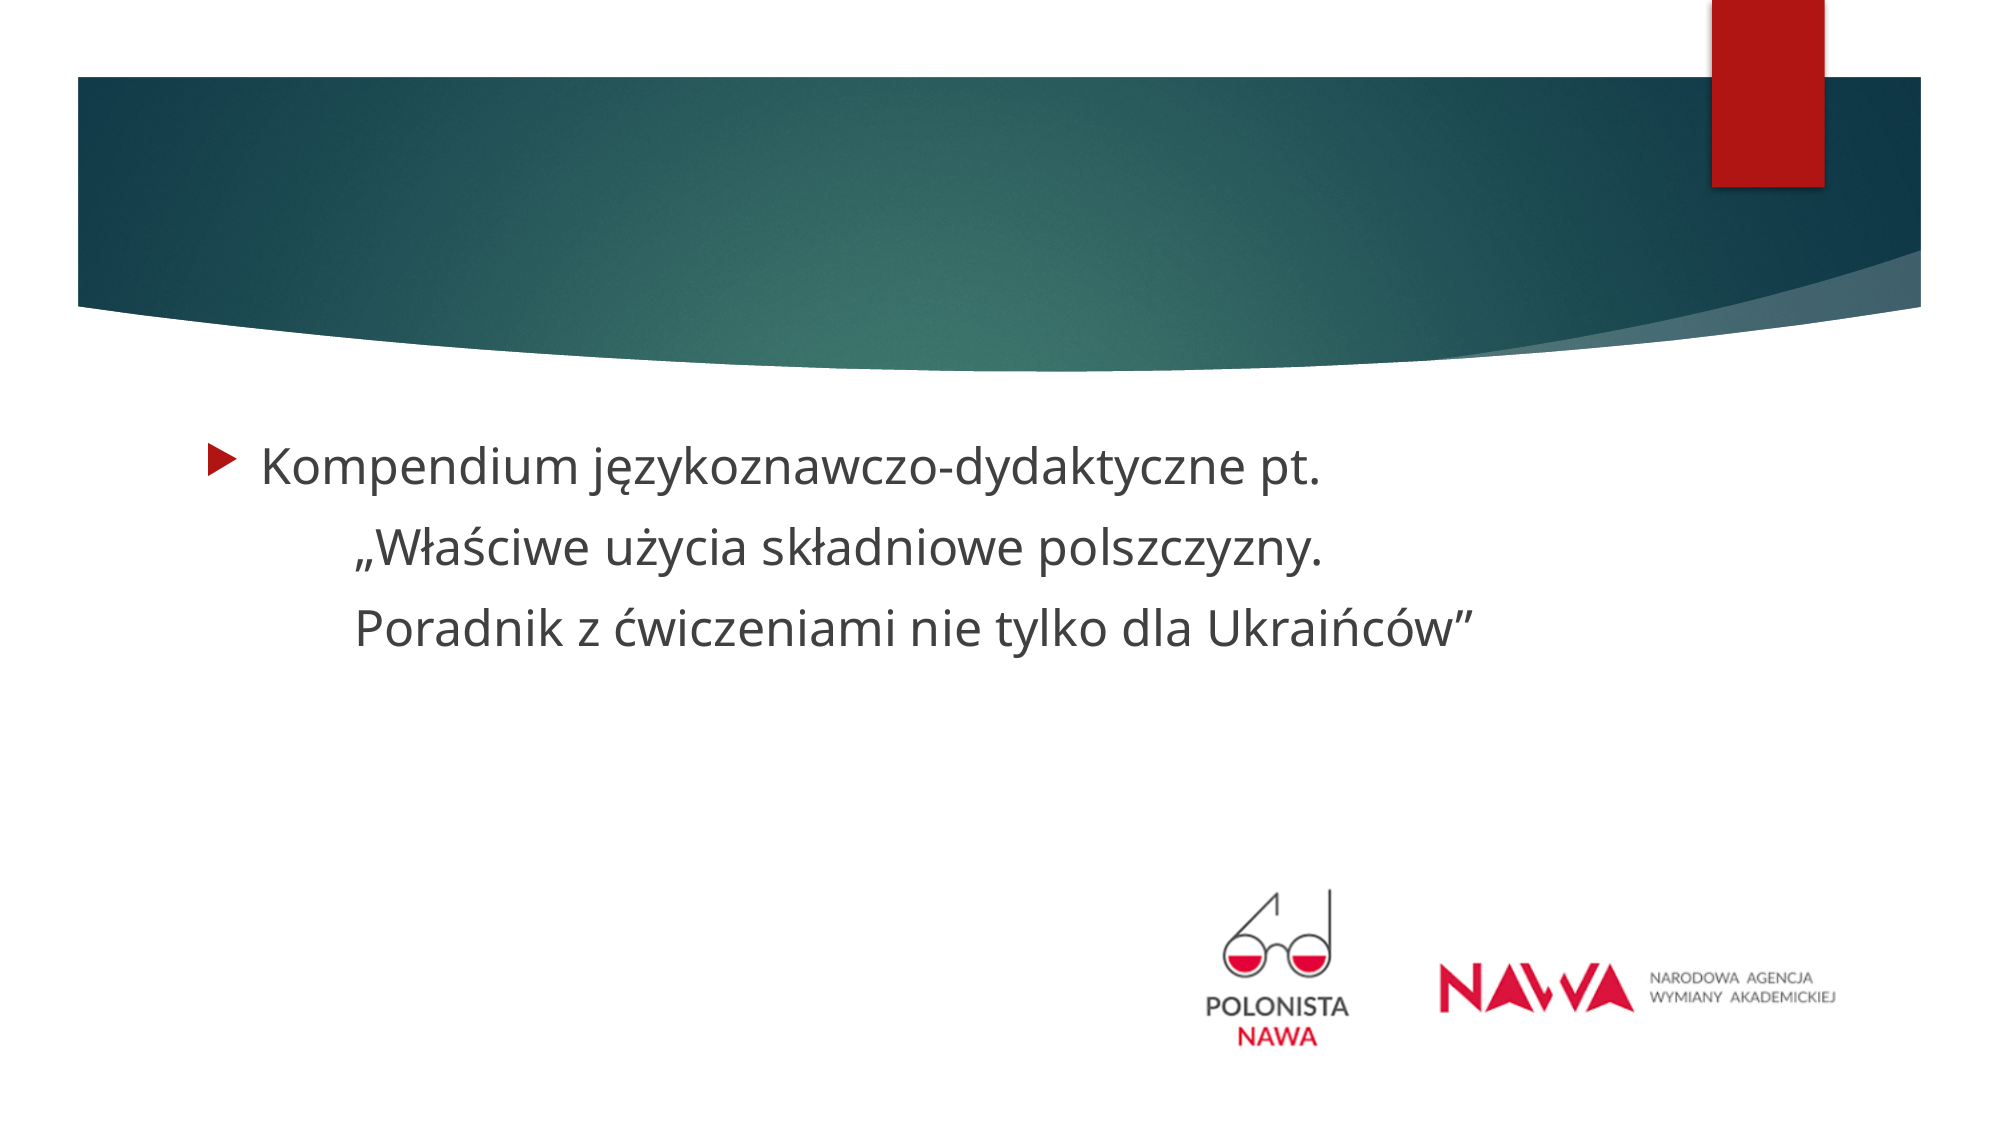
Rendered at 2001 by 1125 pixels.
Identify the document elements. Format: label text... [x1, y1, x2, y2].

picture [1150, 843, 1865, 1087]
list Kompendium językoznawczo-dydaktyczne pt. „Właściwe użycia składniowe polszczyzny. Poradnik z ćwiczeniami nie tylko dla Ukraińców” [189, 427, 1638, 988]
